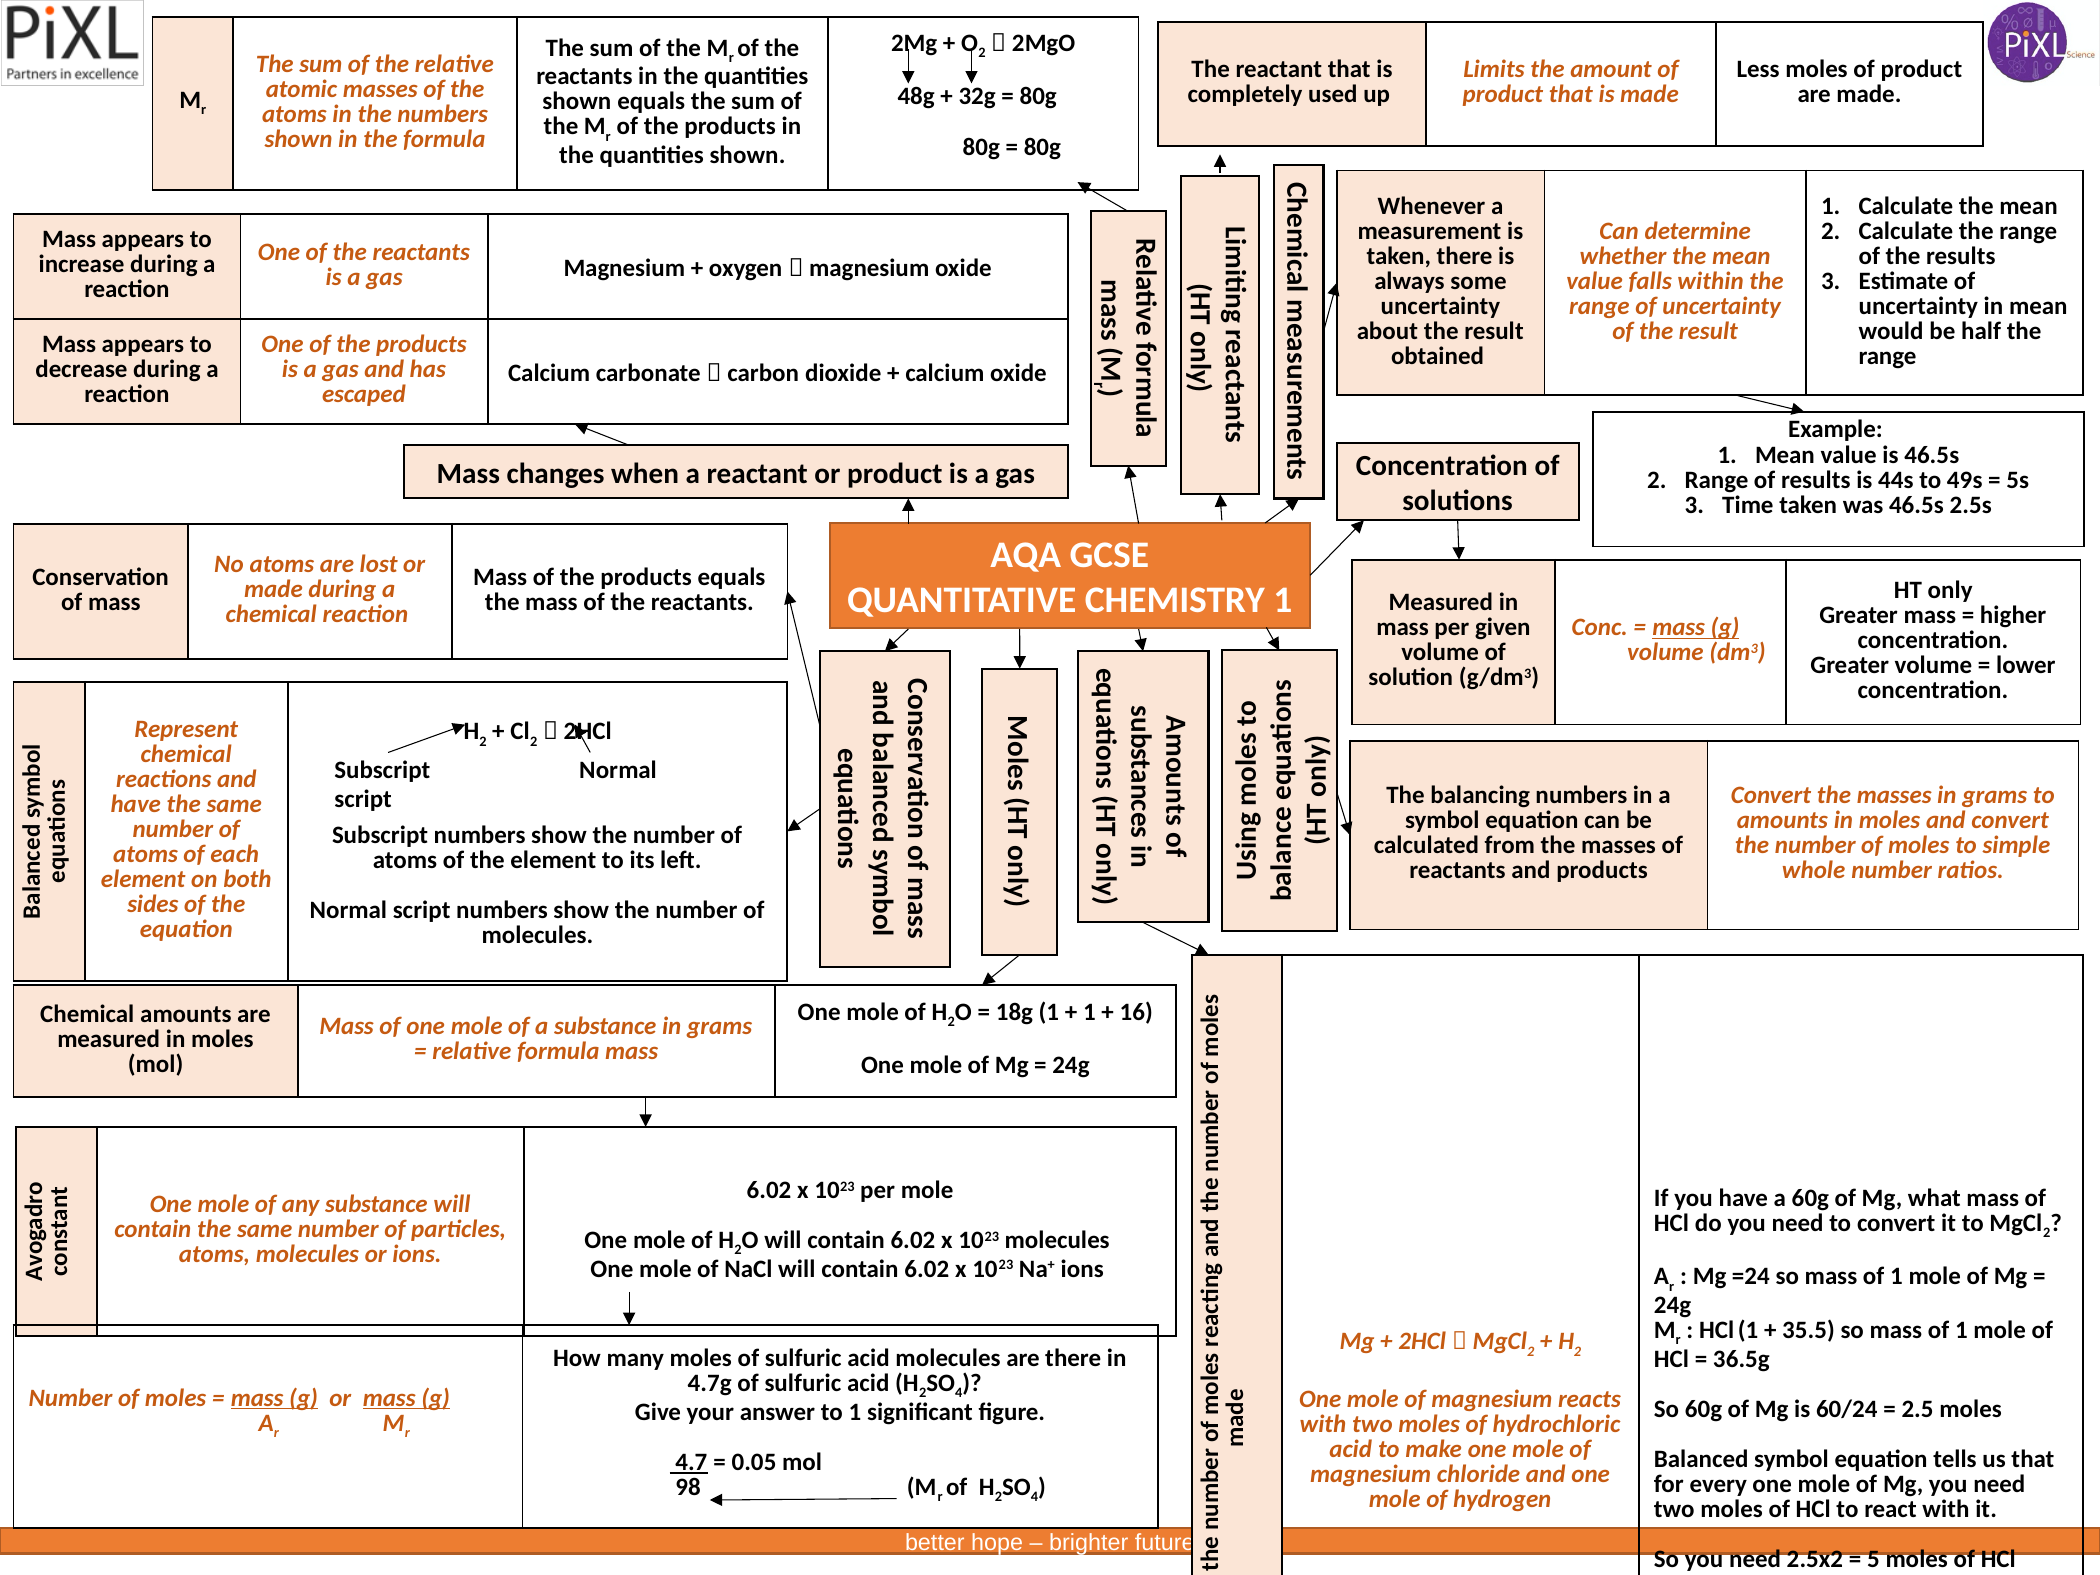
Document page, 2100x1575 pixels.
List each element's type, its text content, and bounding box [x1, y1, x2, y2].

text_box Relative formula mass (Mr) [1090, 210, 1167, 467]
table_header Conc. = mass (g) . volume (dm3) [1556, 561, 1785, 724]
text_box Mass changes when a reactant or product is a gas [403, 444, 1069, 499]
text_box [1310, 520, 1364, 576]
table_header The reactant that is completely used up [1159, 23, 1425, 145]
table_cell Calcium carbonate  carbon dioxide + calcium oxide [489, 320, 1067, 423]
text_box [1138, 629, 1143, 652]
table_header If you have a 60g of Mg, what mass of HCl do you need to convert it to MgCl2? Ar : Mg =24 so mass of 1 mole of Mg = 24g Mr : HCl (1 + 35.5) so mass of 1 mole of HCl = 36.5g So 60g of Mg is 60/24 = 2.5 moles Balanced symbol equation tells us that for every one mole of Mg, you need two moles of HCl to react with it. So you need 2.5x2 = 5 moles of HCl You will need 5 x 36.5g of HCl= 182.5g [1640, 956, 2082, 1575]
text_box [388, 724, 466, 753]
table_header Measured in mass per given volume of solution (g/dm3) [1353, 561, 1554, 724]
text_box Conservation of mass and balanced symbol equations [819, 650, 951, 968]
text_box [787, 808, 820, 825]
picture [1983, 0, 2100, 86]
text_box Moles (HT only) [981, 668, 1058, 956]
table_header How many moles of sulfuric acid molecules are there in 4.7g of sulfuric acid (H2SO4)? Give your answer to 1 significant figure. 4.7 = 0.05 mol 98 (Mr of H2SO4) [523, 1326, 1157, 1527]
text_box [884, 629, 909, 652]
table_header Chemical amounts are measured in moles (mol) [14, 986, 297, 1096]
text_box Chemical measurements [1273, 164, 1325, 500]
text_box Subscript Normal script [319, 745, 737, 821]
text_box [787, 591, 820, 725]
table_header The sum of the relative atomic masses of the atoms in the numbers shown in the formula [234, 18, 516, 189]
text_box AQA GCSE QUANTITATIVE CHEMISTRY 1 [829, 522, 1311, 629]
table_header Limits the amount of product that is made [1427, 23, 1715, 145]
text_box Amounts of substances in equations (HT only) [1077, 650, 1210, 923]
table_header The balancing numbers in a symbol equation can be calculated from the masses of reactants and products [1351, 742, 1707, 929]
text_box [1265, 498, 1299, 523]
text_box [1077, 182, 1129, 212]
table_header 6.02 x 1023 per mole One mole of H2O will contain 6.02 x 1023 molecules One mole of NaCl will contain 6.02 x 1023 Na+ ions [525, 1128, 1175, 1335]
table_header H2 + Cl2  2HCl Subscript numbers show the number of atoms of the element to its left. Normal script numbers show the number of molecules. [289, 683, 786, 980]
table_header Conservation of mass [14, 525, 187, 658]
table_header HT only Greater mass = higher concentration. Greater volume = lower concentration. [1787, 561, 2080, 724]
table_cell Mass appears to decrease during a reaction [14, 320, 240, 423]
table_header Less moles of product are made. [1717, 23, 1982, 145]
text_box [1142, 922, 1209, 955]
table_header Mass appears to increase during a reaction [14, 215, 240, 318]
table_header Mg + 2HCl  MgCl2 + H2 One mole of magnesium reacts with two moles of hydrochloric acid to make one mole of magnesium chloride and one mole of hydrogen [1283, 956, 1638, 1575]
text_box Concentration of solutions [1336, 442, 1580, 521]
table_header The sum of the Mr of the reactants in the quantities shown equals the sum of the Mr of the products in the quantities shown. [518, 18, 827, 189]
table_header Can determine whether the mean value falls within the range of uncertainty of the result [1545, 171, 1805, 394]
table_header One mole of H2O = 18g (1 + 1 + 16) One mole of Mg = 24g [776, 986, 1175, 1096]
text_box Using moles to balance equations (HT only) [1221, 649, 1338, 932]
table_header Magnesium + oxygen  magnesium oxide [489, 215, 1067, 318]
picture [0, 0, 145, 87]
table_header Avogadro constant [17, 1128, 96, 1324]
table_header Whenever a measurement is taken, there is always some uncertainty about the result obtained [1338, 171, 1544, 394]
table_header No atoms are lost or made during a chemical reaction [189, 525, 451, 658]
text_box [1128, 465, 1139, 524]
table_header Chemical equations show the number of moles reacting and the number of moles made [1193, 956, 1281, 1575]
table_header 2Mg + O2  2MgO 48g + 32g = 80g 80g = 80g [829, 18, 1138, 189]
table_header Calculate the mean Calculate the range of the results Estimate of uncertainty in mean would be half the range [1807, 171, 2082, 394]
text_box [1266, 627, 1280, 651]
table_header One mole of any substance will contain the same number of particles, atoms, molecules or ions. [98, 1128, 523, 1324]
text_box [574, 424, 630, 446]
table_cell One of the products is a gas and has escaped [241, 320, 487, 423]
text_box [574, 724, 591, 753]
table_header Convert the masses in grams to amounts in moles and convert the number of moles to simple whole number ratios. [1708, 742, 2078, 929]
table_header One of the reactants is a gas [241, 215, 487, 318]
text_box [1323, 283, 1337, 332]
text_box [1737, 395, 1805, 412]
text_box Limiting reactants (HT only) [1180, 175, 1260, 495]
table_header Mass of the products equals the mass of the reactants. [453, 525, 787, 658]
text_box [1336, 791, 1350, 836]
table_header Mass of one mole of a substance in grams = relative formula mass [299, 986, 774, 1096]
table_header Number of moles = mass (g) or mass (g) Ar Mr [14, 1326, 522, 1527]
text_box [982, 954, 1020, 985]
table_header Balanced symbol equations [14, 683, 84, 980]
table_header Represent chemical reactions and have the same number of atoms of each element on both sides of the equation [86, 683, 287, 980]
table_header Mr [153, 18, 232, 189]
